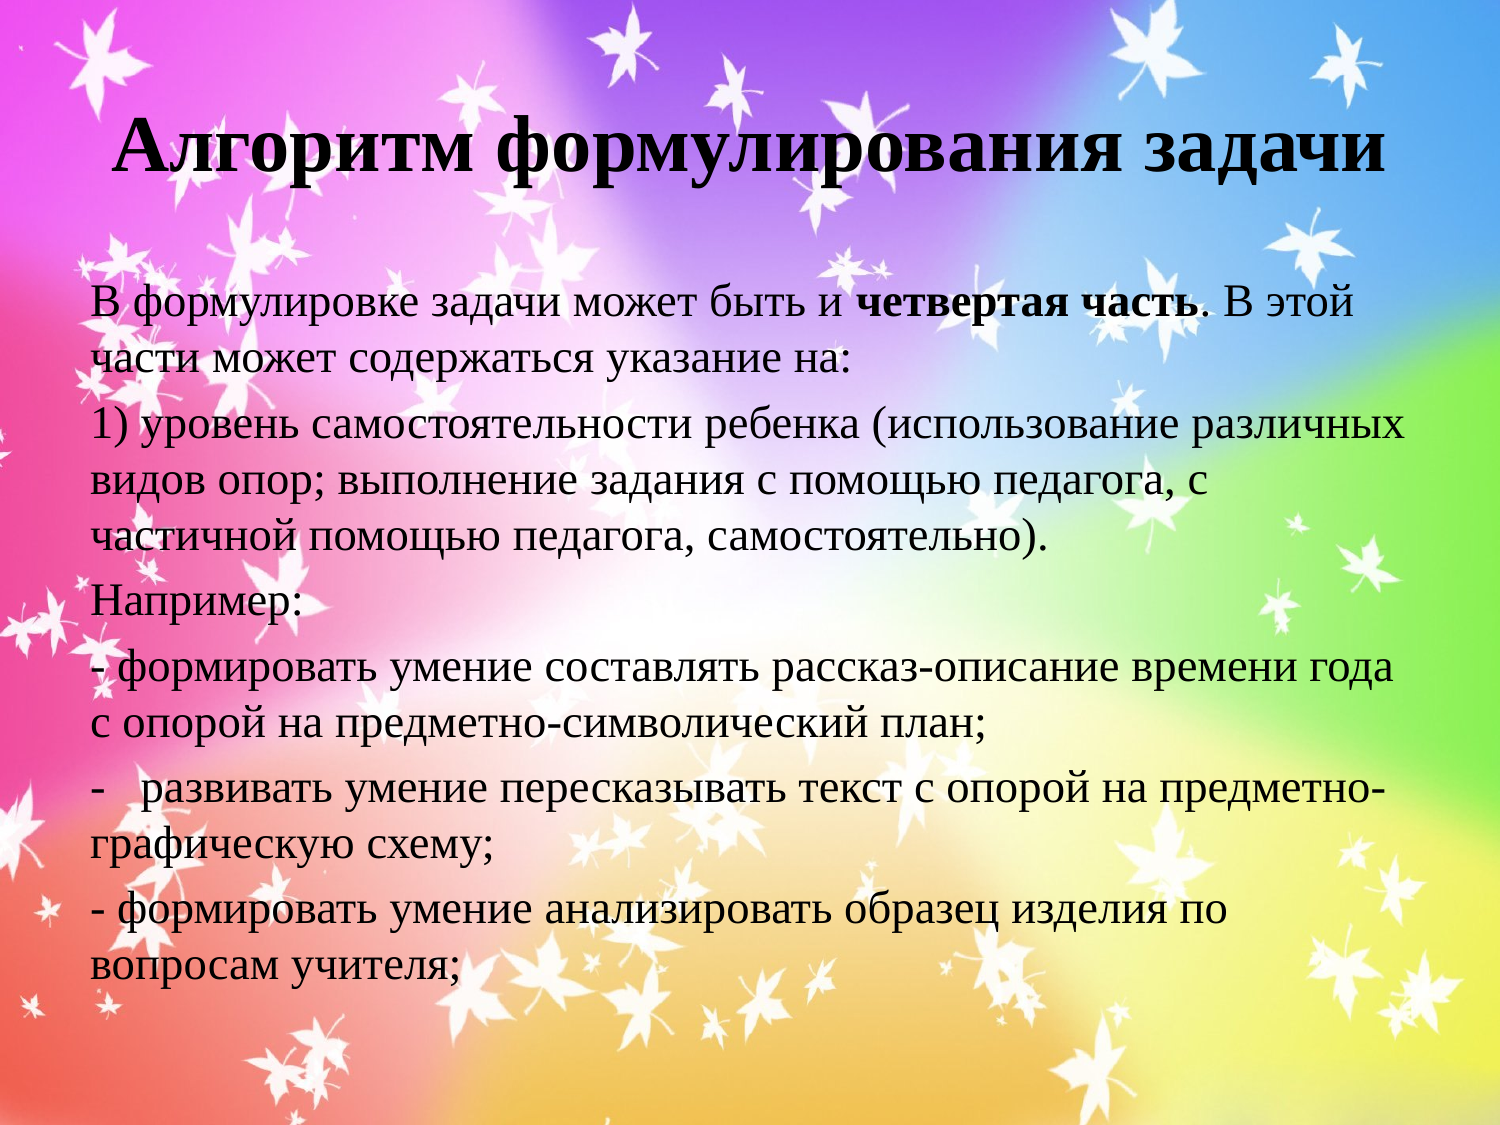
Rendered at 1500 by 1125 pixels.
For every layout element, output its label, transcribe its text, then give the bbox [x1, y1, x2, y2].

picture [0, 0, 1500, 1125]
list В формулировке задачи может быть и четвертая часть. В этой части может содержаться указание на: 1) уровень самостоятельности ребенка (использование различных видов опор; выполнение задания с помощью педагога, с частичной помощью педагога, самостоятельно). Например: - формировать умение составлять рассказ-описание времени года с опорой на предметно-символический план; - развивать умение пересказывать текст с опорой на предметно-графическую схему; - формировать умение анализировать образец изделия по вопросам учителя; [75, 262, 1425, 1005]
title Алгоритм формулирования задачи [75, 45, 1425, 233]
